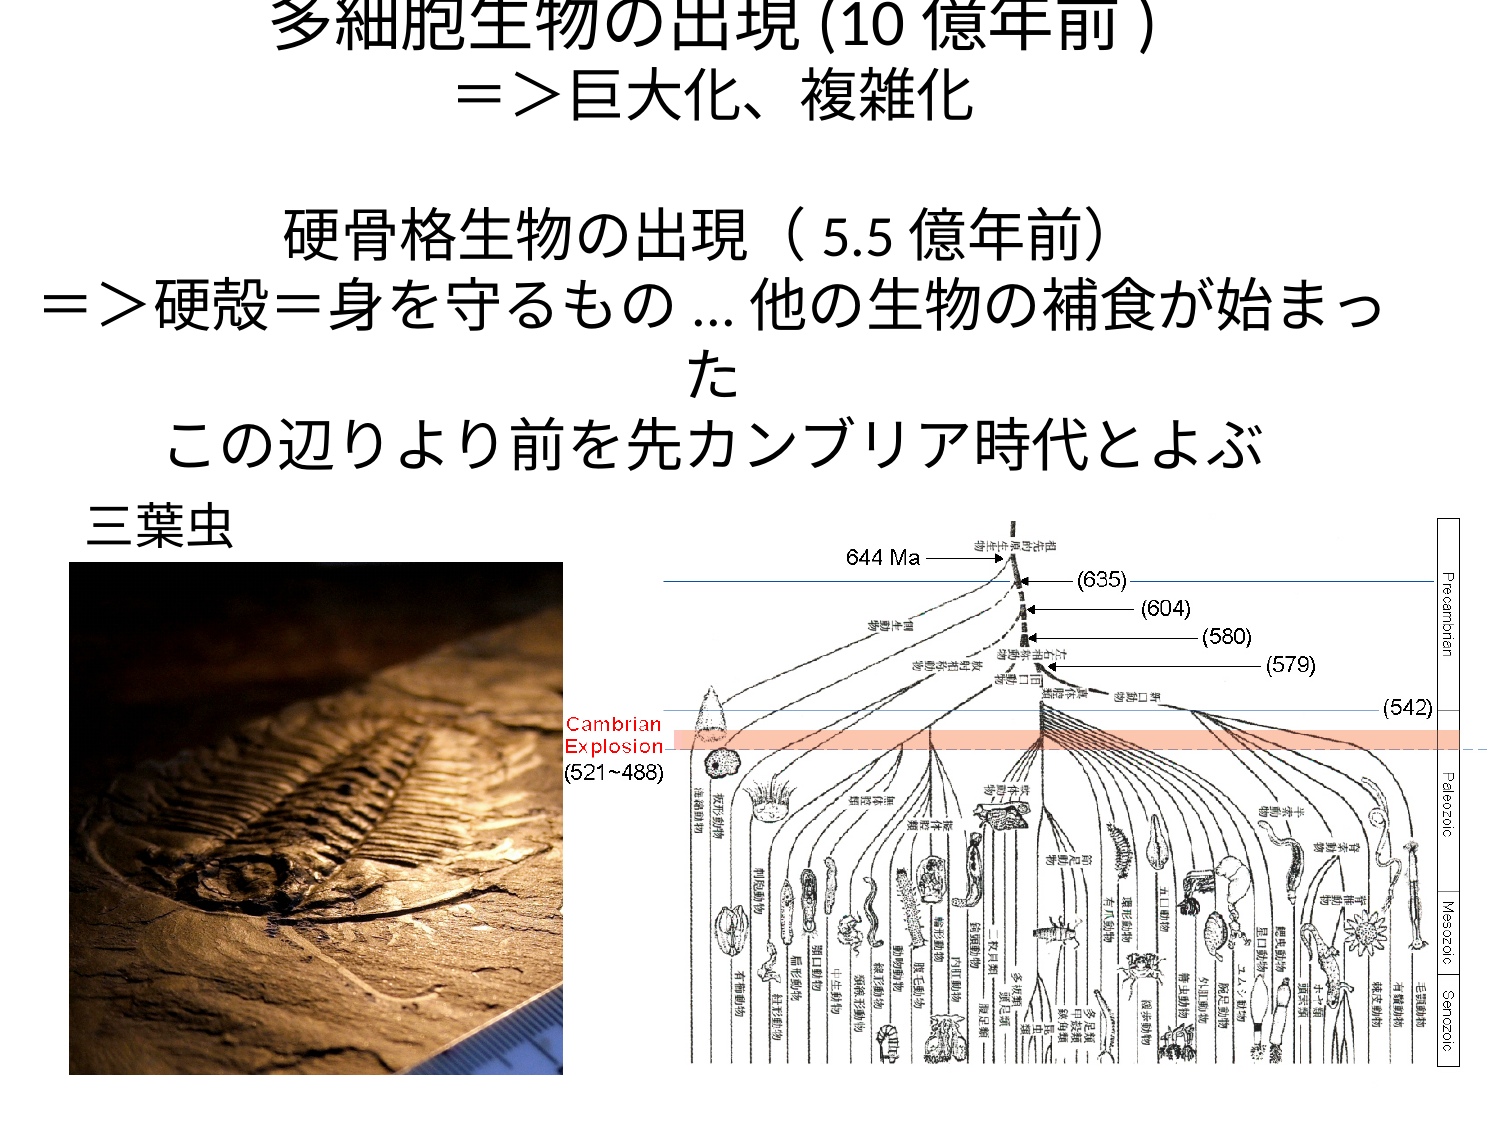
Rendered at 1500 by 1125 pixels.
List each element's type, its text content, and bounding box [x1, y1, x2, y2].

text_box 三葉虫 [70, 486, 250, 560]
title 多細胞生物の出現(10億年前) ＝＞巨大化、複雑化 硬骨格生物の出現（5.5億年前） ＝＞硬殻＝身を守るもの...他の生物の補食が始まった この辺りより前を先カンブリア時代とよぶ [0, 45, 1425, 412]
picture [69, 491, 1487, 1095]
